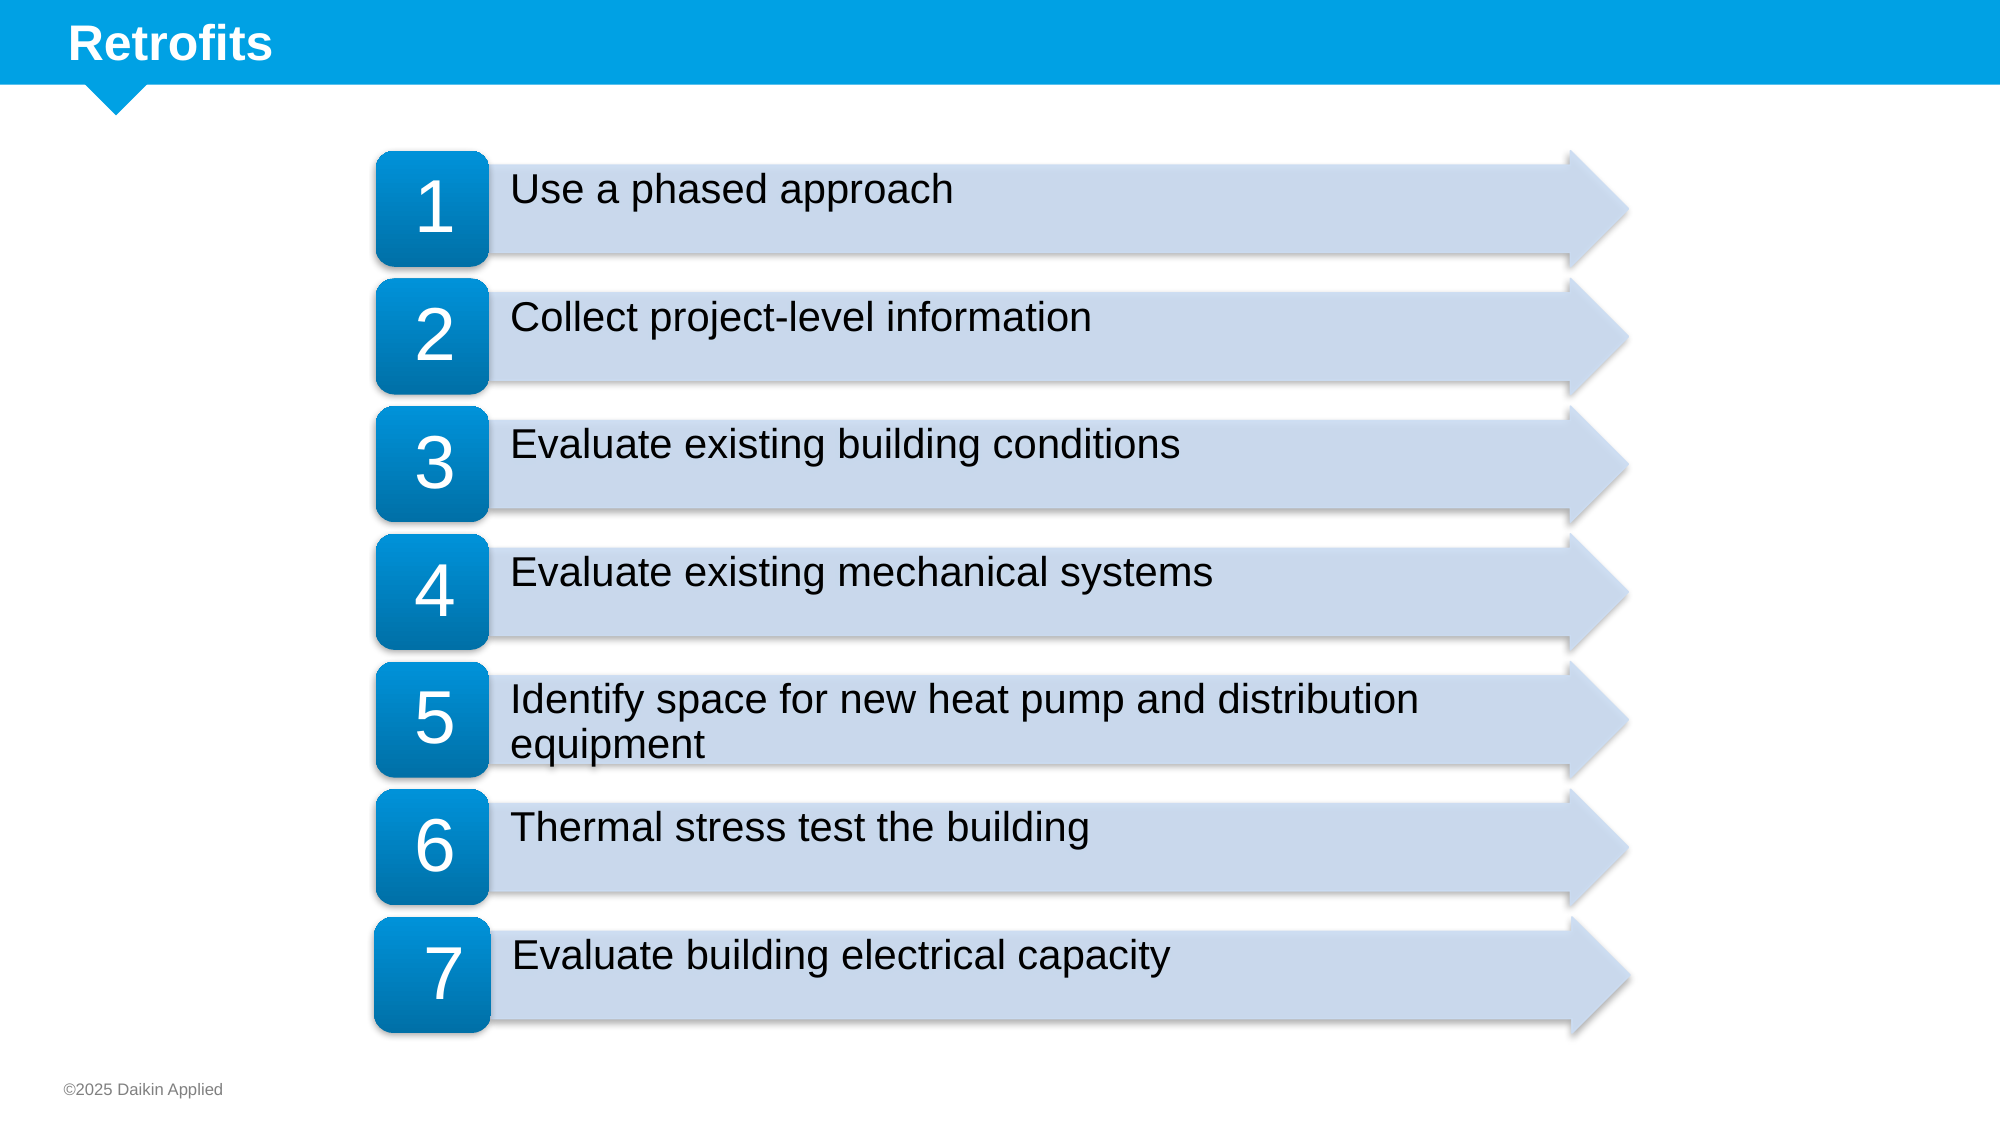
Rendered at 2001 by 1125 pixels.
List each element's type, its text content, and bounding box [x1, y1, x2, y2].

title Retrofits [52, 7, 1952, 74]
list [52, 149, 1952, 1035]
footer ©2025 Daikin Applied [48, 1059, 682, 1120]
